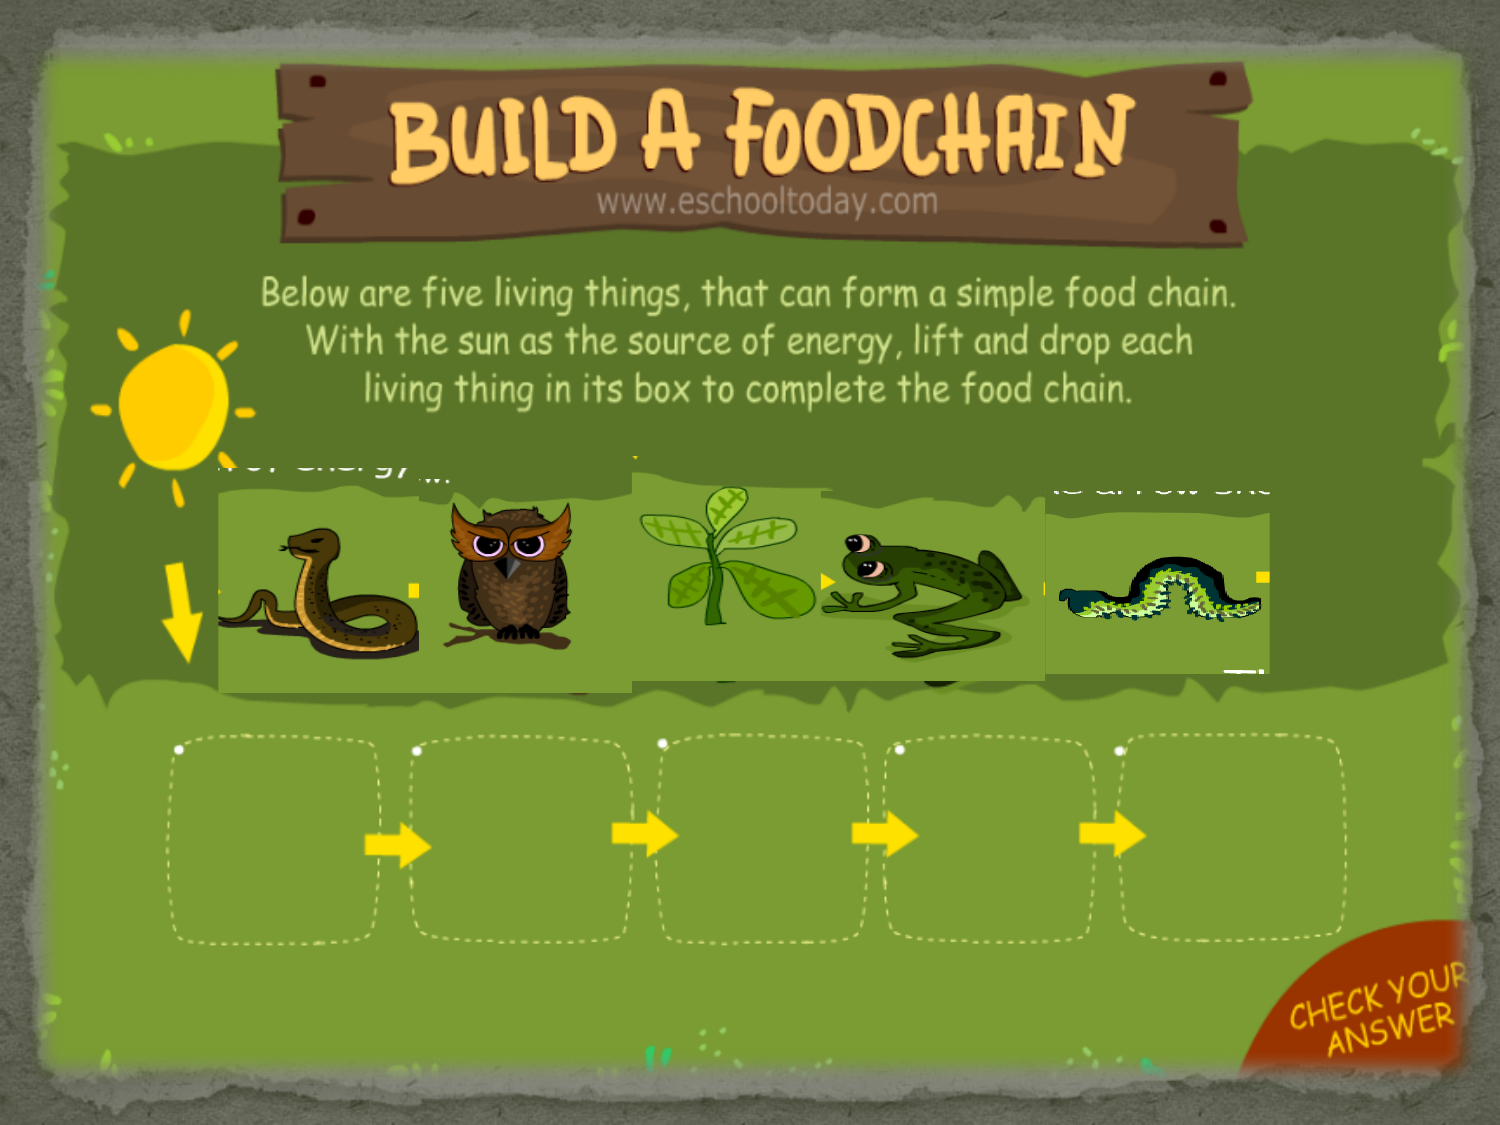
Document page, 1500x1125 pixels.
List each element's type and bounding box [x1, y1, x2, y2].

picture [31, 44, 1475, 1080]
